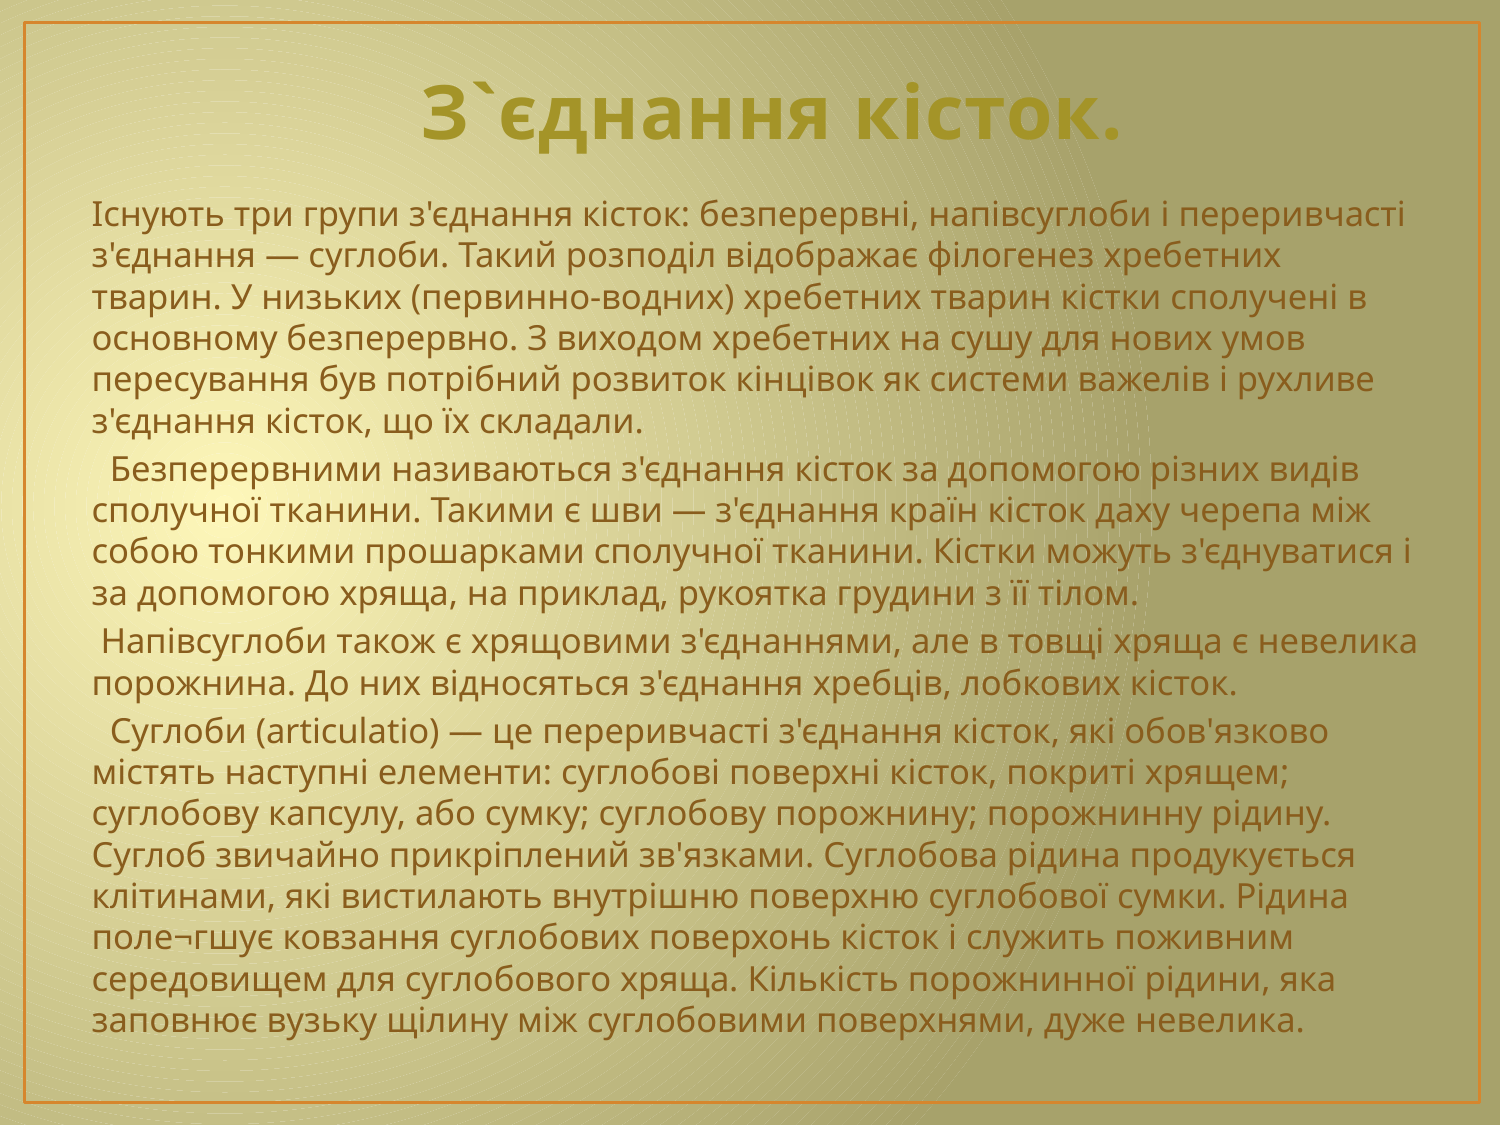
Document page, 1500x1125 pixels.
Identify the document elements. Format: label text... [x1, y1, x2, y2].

list Існують три групи з'єднання кісток: безперервні, напівсуглоби і переривчасті з'єднання — суглоби. Такий розподіл відображає філогенез хребетних тварин. У низьких (первинно-водних) хребетних тварин кістки сполучені в основному безперервно. З виходом хребетних на сушу для нових умов пересування був потрібний розвиток кінцівок як системи важелів і рухливе з'єднання кісток, що їх складали. Безперервними називаються з'єднання кісток за допомогою різних видів сполучної тканини. Такими є шви — з'єднання країн кісток даху черепа між собою тонкими прошарками сполучної тканини. Кістки можуть з'єднуватися і за допомогою хряща, на приклад, рукоятка грудини з її тілом. Напівсуглоби також є хрящовими з'єднаннями, але в товщі хряща є невелика порожнина. До них відносяться з'єднання хребців, лобкових кісток. Суглоби (articulatio) — це переривчасті з'єднання кісток, які обов'язково містять наступні елементи: суглобові поверхні кісток, покриті хрящем; суглобову капсулу, або сумку; суглобову порожнину; порожнинну рідину. Суглоб звичайно прикріплений зв'язками. Суглобова рідина продукується клітинами, які вистилають внутрішню поверхню суглобової сумки. Рідина поле¬гшує ковзання суглобових поверхонь кісток і служить поживним середовищем для суглобового хряща. Кількість порожнинної рідини, яка заповнює вузьку щілину між суглобовими поверхнями, дуже невелика. [76, 184, 1436, 1071]
title З`єднання кісток. [76, 42, 1427, 162]
